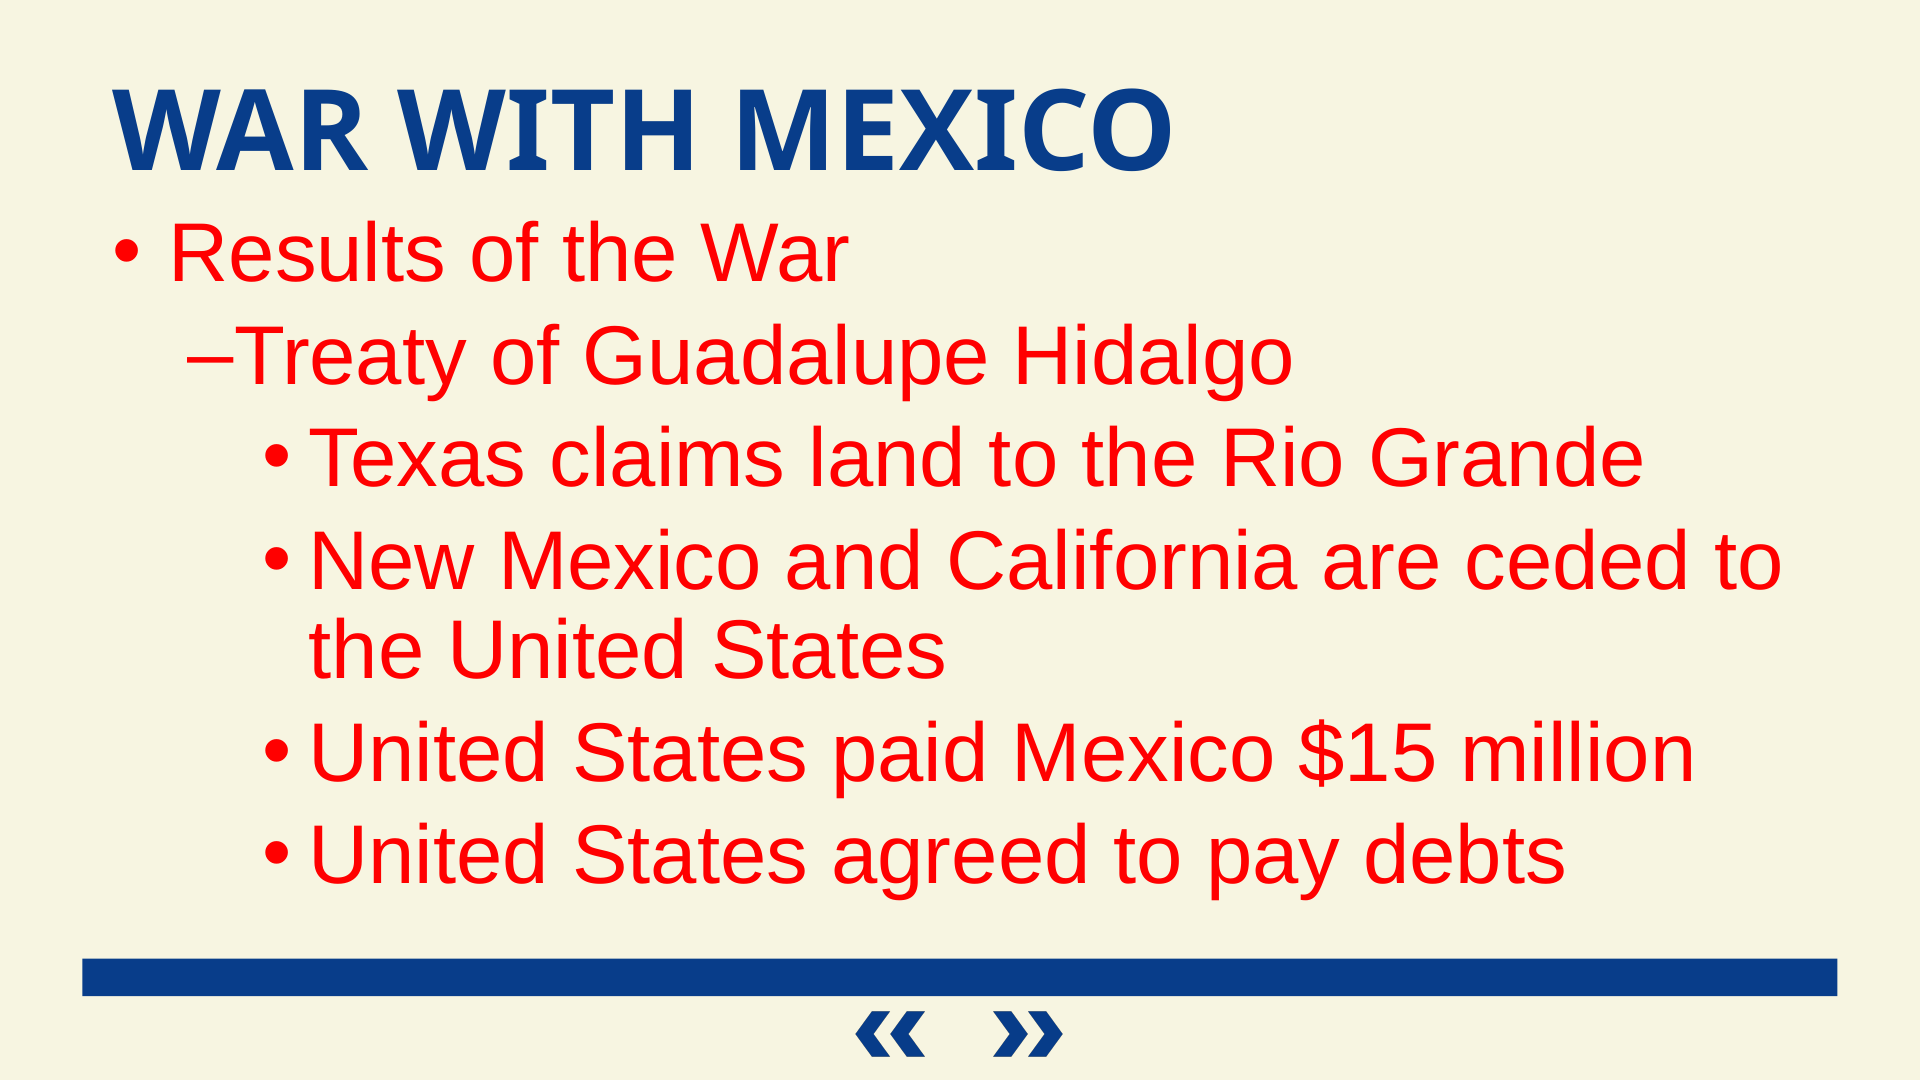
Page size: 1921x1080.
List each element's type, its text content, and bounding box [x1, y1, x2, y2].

picture [978, 997, 1073, 1072]
list Results of the War Treaty of Guadalupe Hidalgo Texas claims land to the Rio Grande New Mexico and California are ceded to the United States United States paid Mexico $15 million United States agreed to pay debts [97, 202, 1823, 978]
list War With Mexico [97, 54, 1823, 202]
picture [845, 997, 940, 1072]
